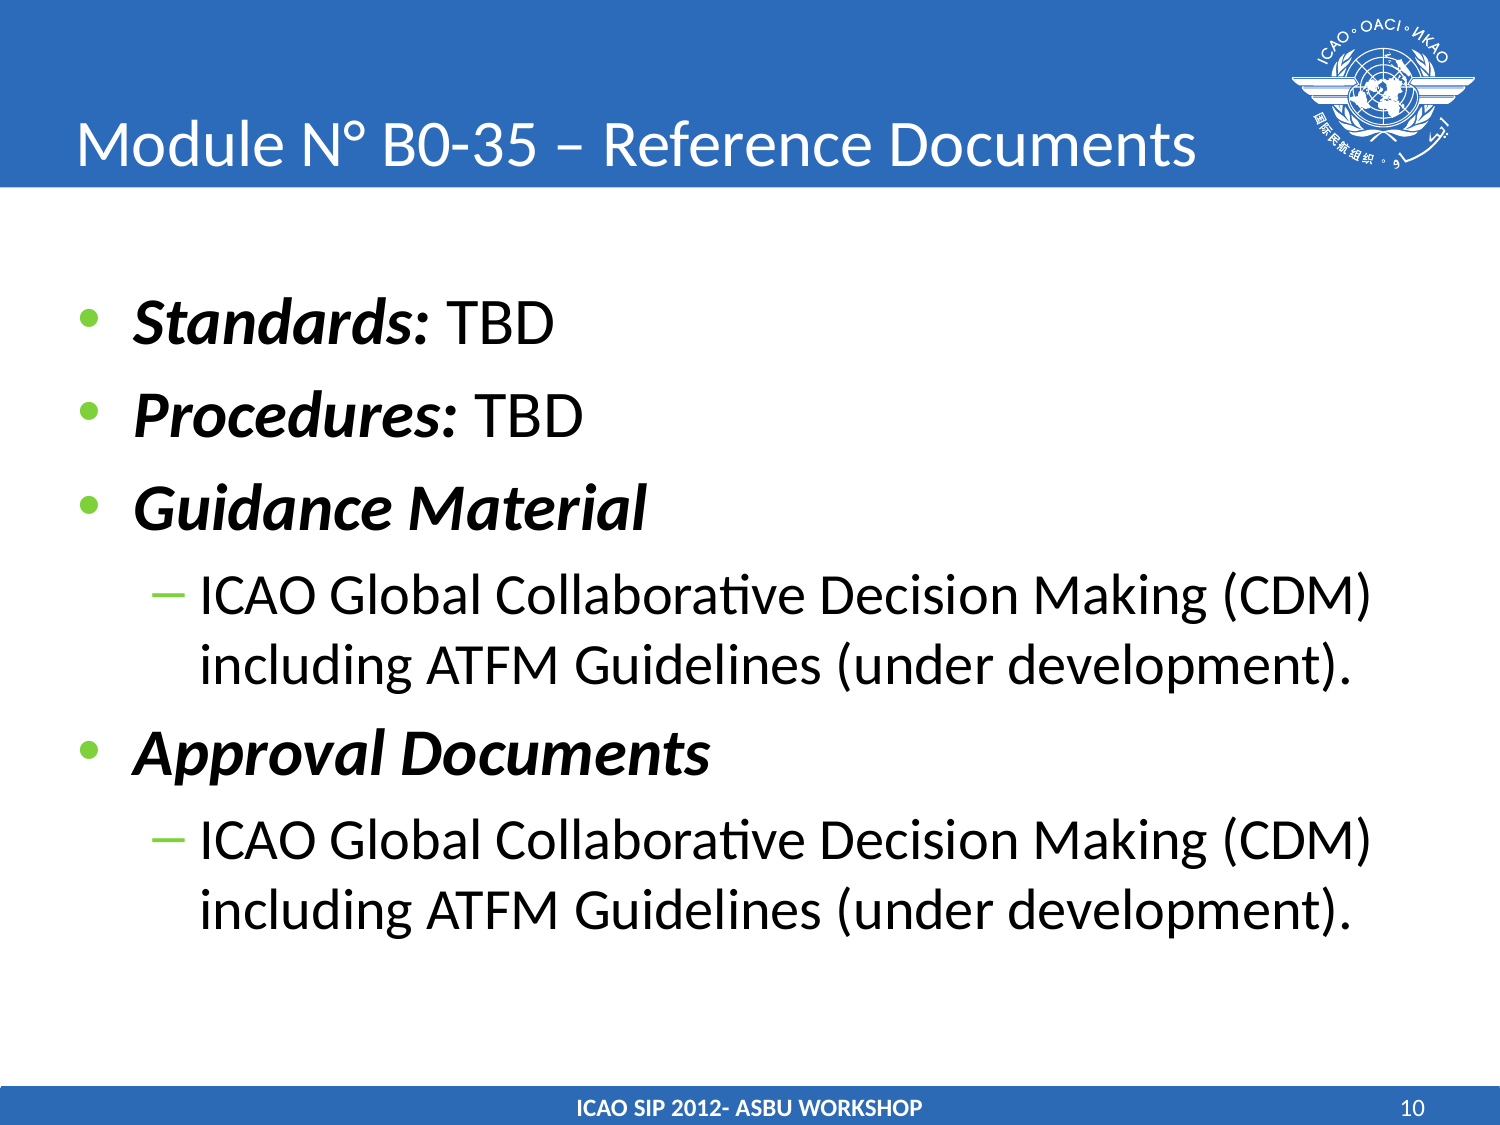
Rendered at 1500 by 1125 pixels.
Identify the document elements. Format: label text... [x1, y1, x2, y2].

footer ICAO SIP 2012- ASBU WORKSHOP [212, 1087, 1288, 1125]
title Module N° B0-35 – Reference Documents [0, 0, 1500, 188]
slide_number 10 [1288, 1087, 1500, 1125]
list Standards: TBD Procedures: TBD Guidance Material ICAO Global Collaborative Decision Making (CDM) including ATFM Guidelines (under development). Approval Documents ICAO Global Collaborative Decision Making (CDM) including ATFM Guidelines (under development). [62, 270, 1438, 1013]
